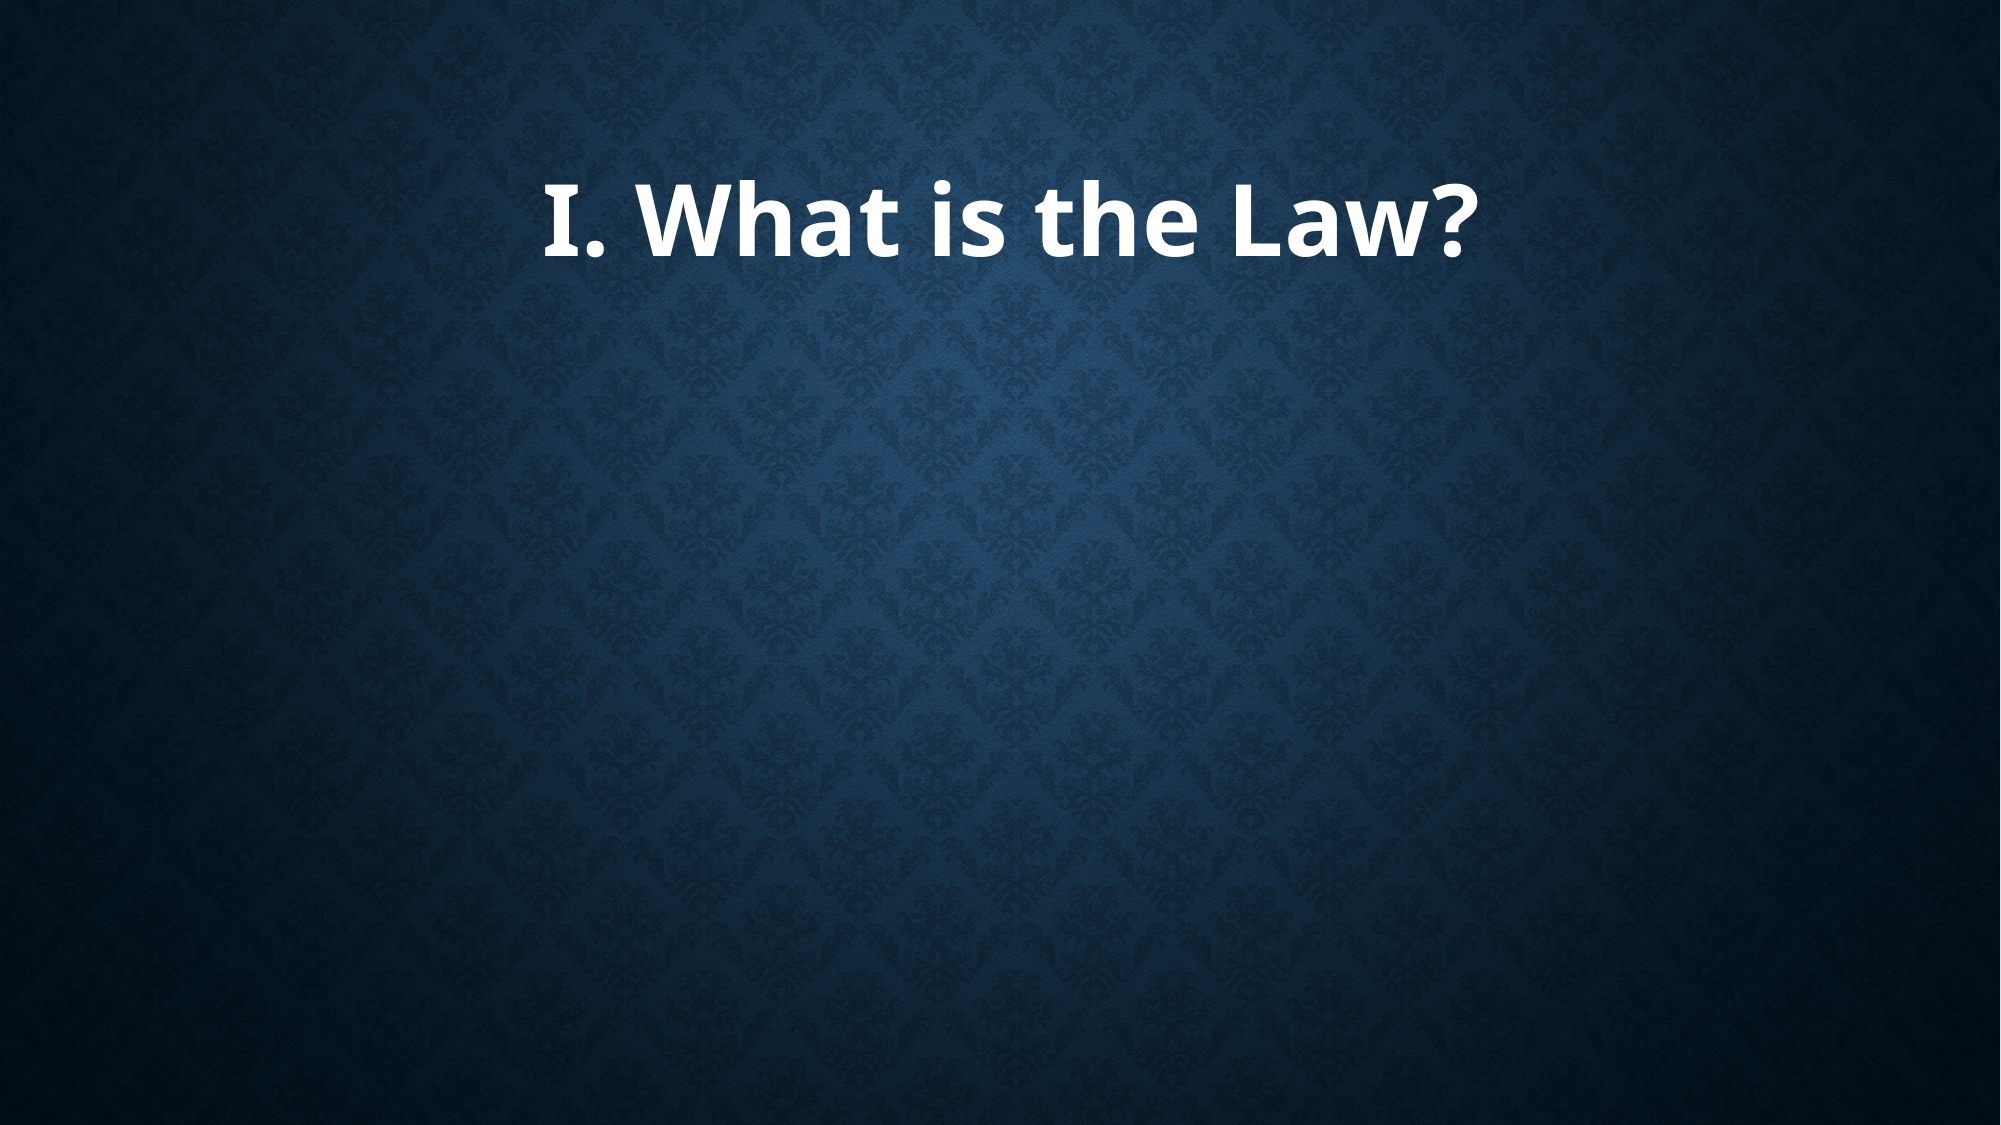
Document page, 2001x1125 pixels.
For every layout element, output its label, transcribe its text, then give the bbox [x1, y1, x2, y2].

text_box I. What is the Law? [11, 149, 2000, 524]
